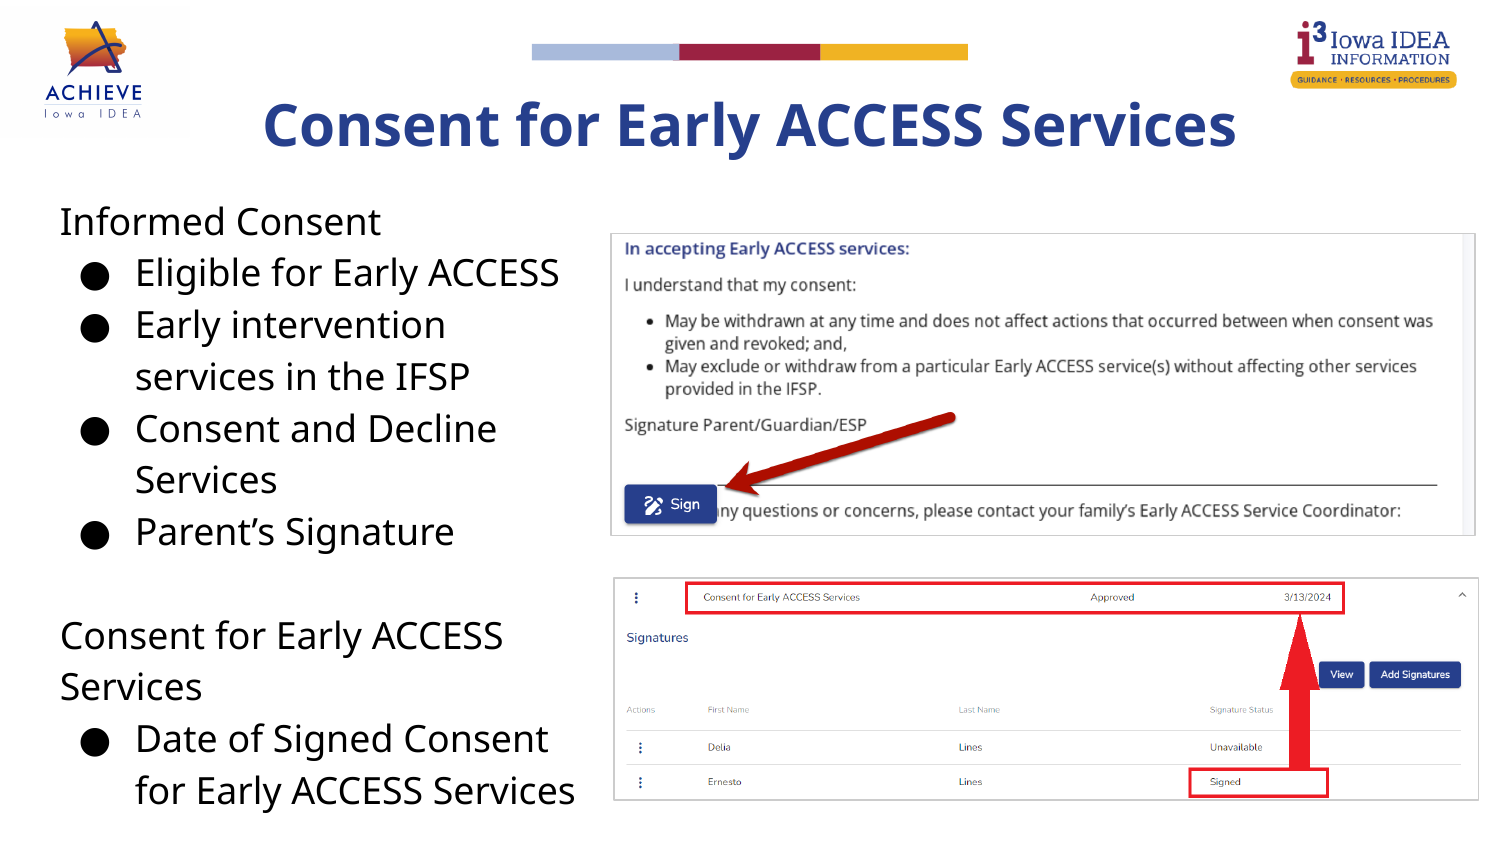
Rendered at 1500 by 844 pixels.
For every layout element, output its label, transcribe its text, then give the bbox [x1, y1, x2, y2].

picture [614, 578, 1479, 800]
title Consent for Early ACCESS Services [51, 72, 1449, 167]
picture [611, 234, 1475, 536]
list Informed Consent Eligible for Early ACCESS Early intervention services in the IFSP Consent and Decline Services Parent’s Signature Consent for Early ACCESS Services Date of Signed Consent for Early ACCESS Services [44, 175, 604, 822]
picture [1264, 21, 1487, 99]
picture [0, 6, 190, 138]
